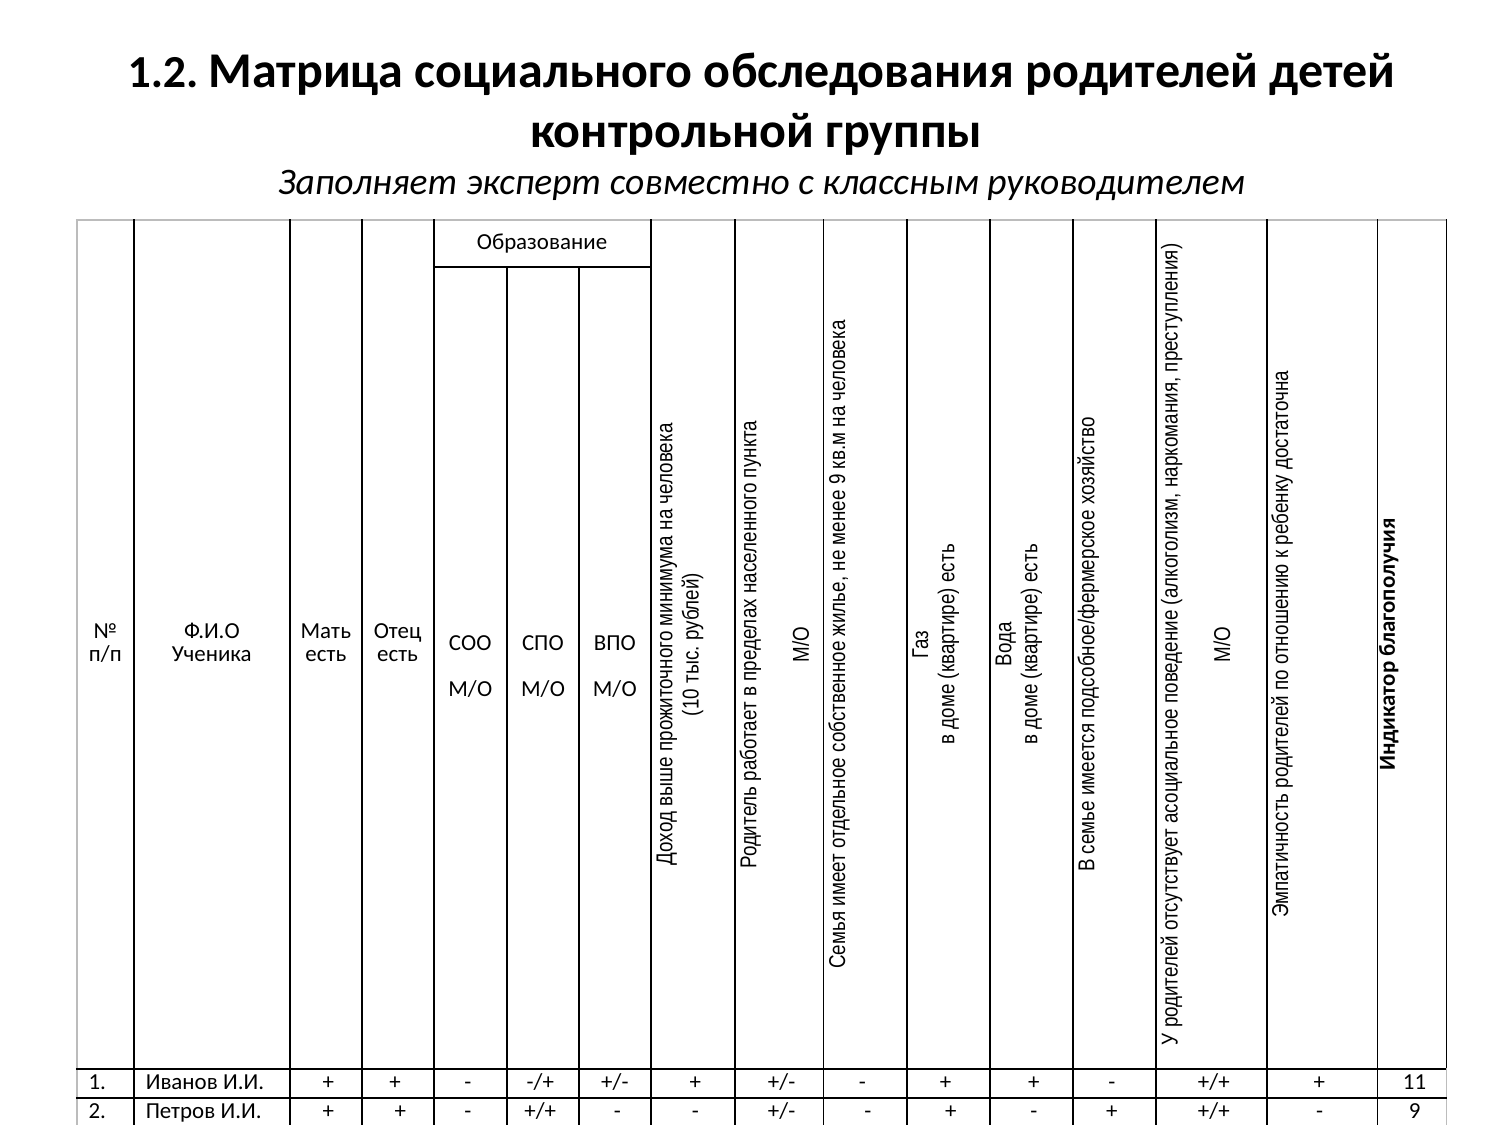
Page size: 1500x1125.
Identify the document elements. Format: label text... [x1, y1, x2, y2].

table_header Отец есть [363, 221, 433, 1068]
table_cell 2. [78, 1099, 133, 1125]
table_header В семье имеется подсобное/фермерское хозяйство [1074, 221, 1155, 1068]
table_header Доход выше прожиточного минимума на человека (10 тыс. рублей) [652, 221, 734, 1068]
table_cell +/- [736, 1099, 823, 1125]
table_cell - [991, 1099, 1072, 1125]
table_cell +/+ [508, 1099, 578, 1125]
table_cell ВПО М/О [580, 268, 650, 1068]
table_header Образование [435, 221, 650, 266]
table_cell +/- [580, 1070, 650, 1097]
title 1.2. Матрица социального обследования родителей детей контрольной группы Заполняет эксперт совместно с классным руководителем [64, 42, 1459, 197]
table_header Родитель работает в пределах населенного пункта М/О [736, 221, 823, 1068]
table_cell + [363, 1099, 433, 1125]
table_cell - [435, 1070, 506, 1097]
table_cell +/+ [1157, 1070, 1266, 1097]
table_cell - [824, 1099, 906, 1125]
table_cell + [1074, 1099, 1155, 1125]
table_cell - [824, 1070, 906, 1097]
table_cell +/- [736, 1070, 823, 1097]
table_header Газ в доме (квартире) есть [908, 221, 989, 1068]
table_header Эмпатичность родителей по отношению к ребенку достаточна [1268, 221, 1377, 1068]
table_cell СПО М/О [508, 268, 578, 1068]
table_cell - [1074, 1070, 1155, 1097]
table_cell Петров И.И. [135, 1099, 289, 1125]
table_cell +/+ [1157, 1099, 1266, 1125]
table_cell + [991, 1070, 1072, 1097]
table_cell 1. [78, 1070, 133, 1097]
table_cell 9 [1378, 1099, 1446, 1125]
table_cell Иванов И.И. [135, 1070, 289, 1097]
table_cell СОО М/О [435, 268, 506, 1068]
table_cell + [652, 1070, 734, 1097]
table_cell - [435, 1099, 506, 1125]
table_cell + [1268, 1070, 1377, 1097]
table_header Семья имеет отдельное собственное жилье, не менее 9 кв.м на человека [824, 221, 906, 1068]
table_cell + [291, 1099, 361, 1125]
table_cell + [363, 1070, 433, 1097]
table_header № п/п [78, 221, 133, 1068]
table_cell -/+ [508, 1070, 578, 1097]
table_header Индикатор благополучия [1378, 221, 1446, 1068]
table_cell - [1268, 1099, 1377, 1125]
table_header Вода в доме (квартире) есть [991, 221, 1072, 1068]
table_cell + [291, 1070, 361, 1097]
table_cell - [652, 1099, 734, 1125]
table_header Ф.И.О Ученика [135, 221, 289, 1068]
table_cell 11 [1378, 1070, 1446, 1097]
table_cell - [580, 1099, 650, 1125]
table_cell + [908, 1099, 989, 1125]
table_header У родителей отсутствует асоциальное поведение (алкоголизм, наркомания, преступления) М/О [1157, 221, 1266, 1068]
table_cell + [908, 1070, 989, 1097]
table_header Мать есть [291, 221, 361, 1068]
